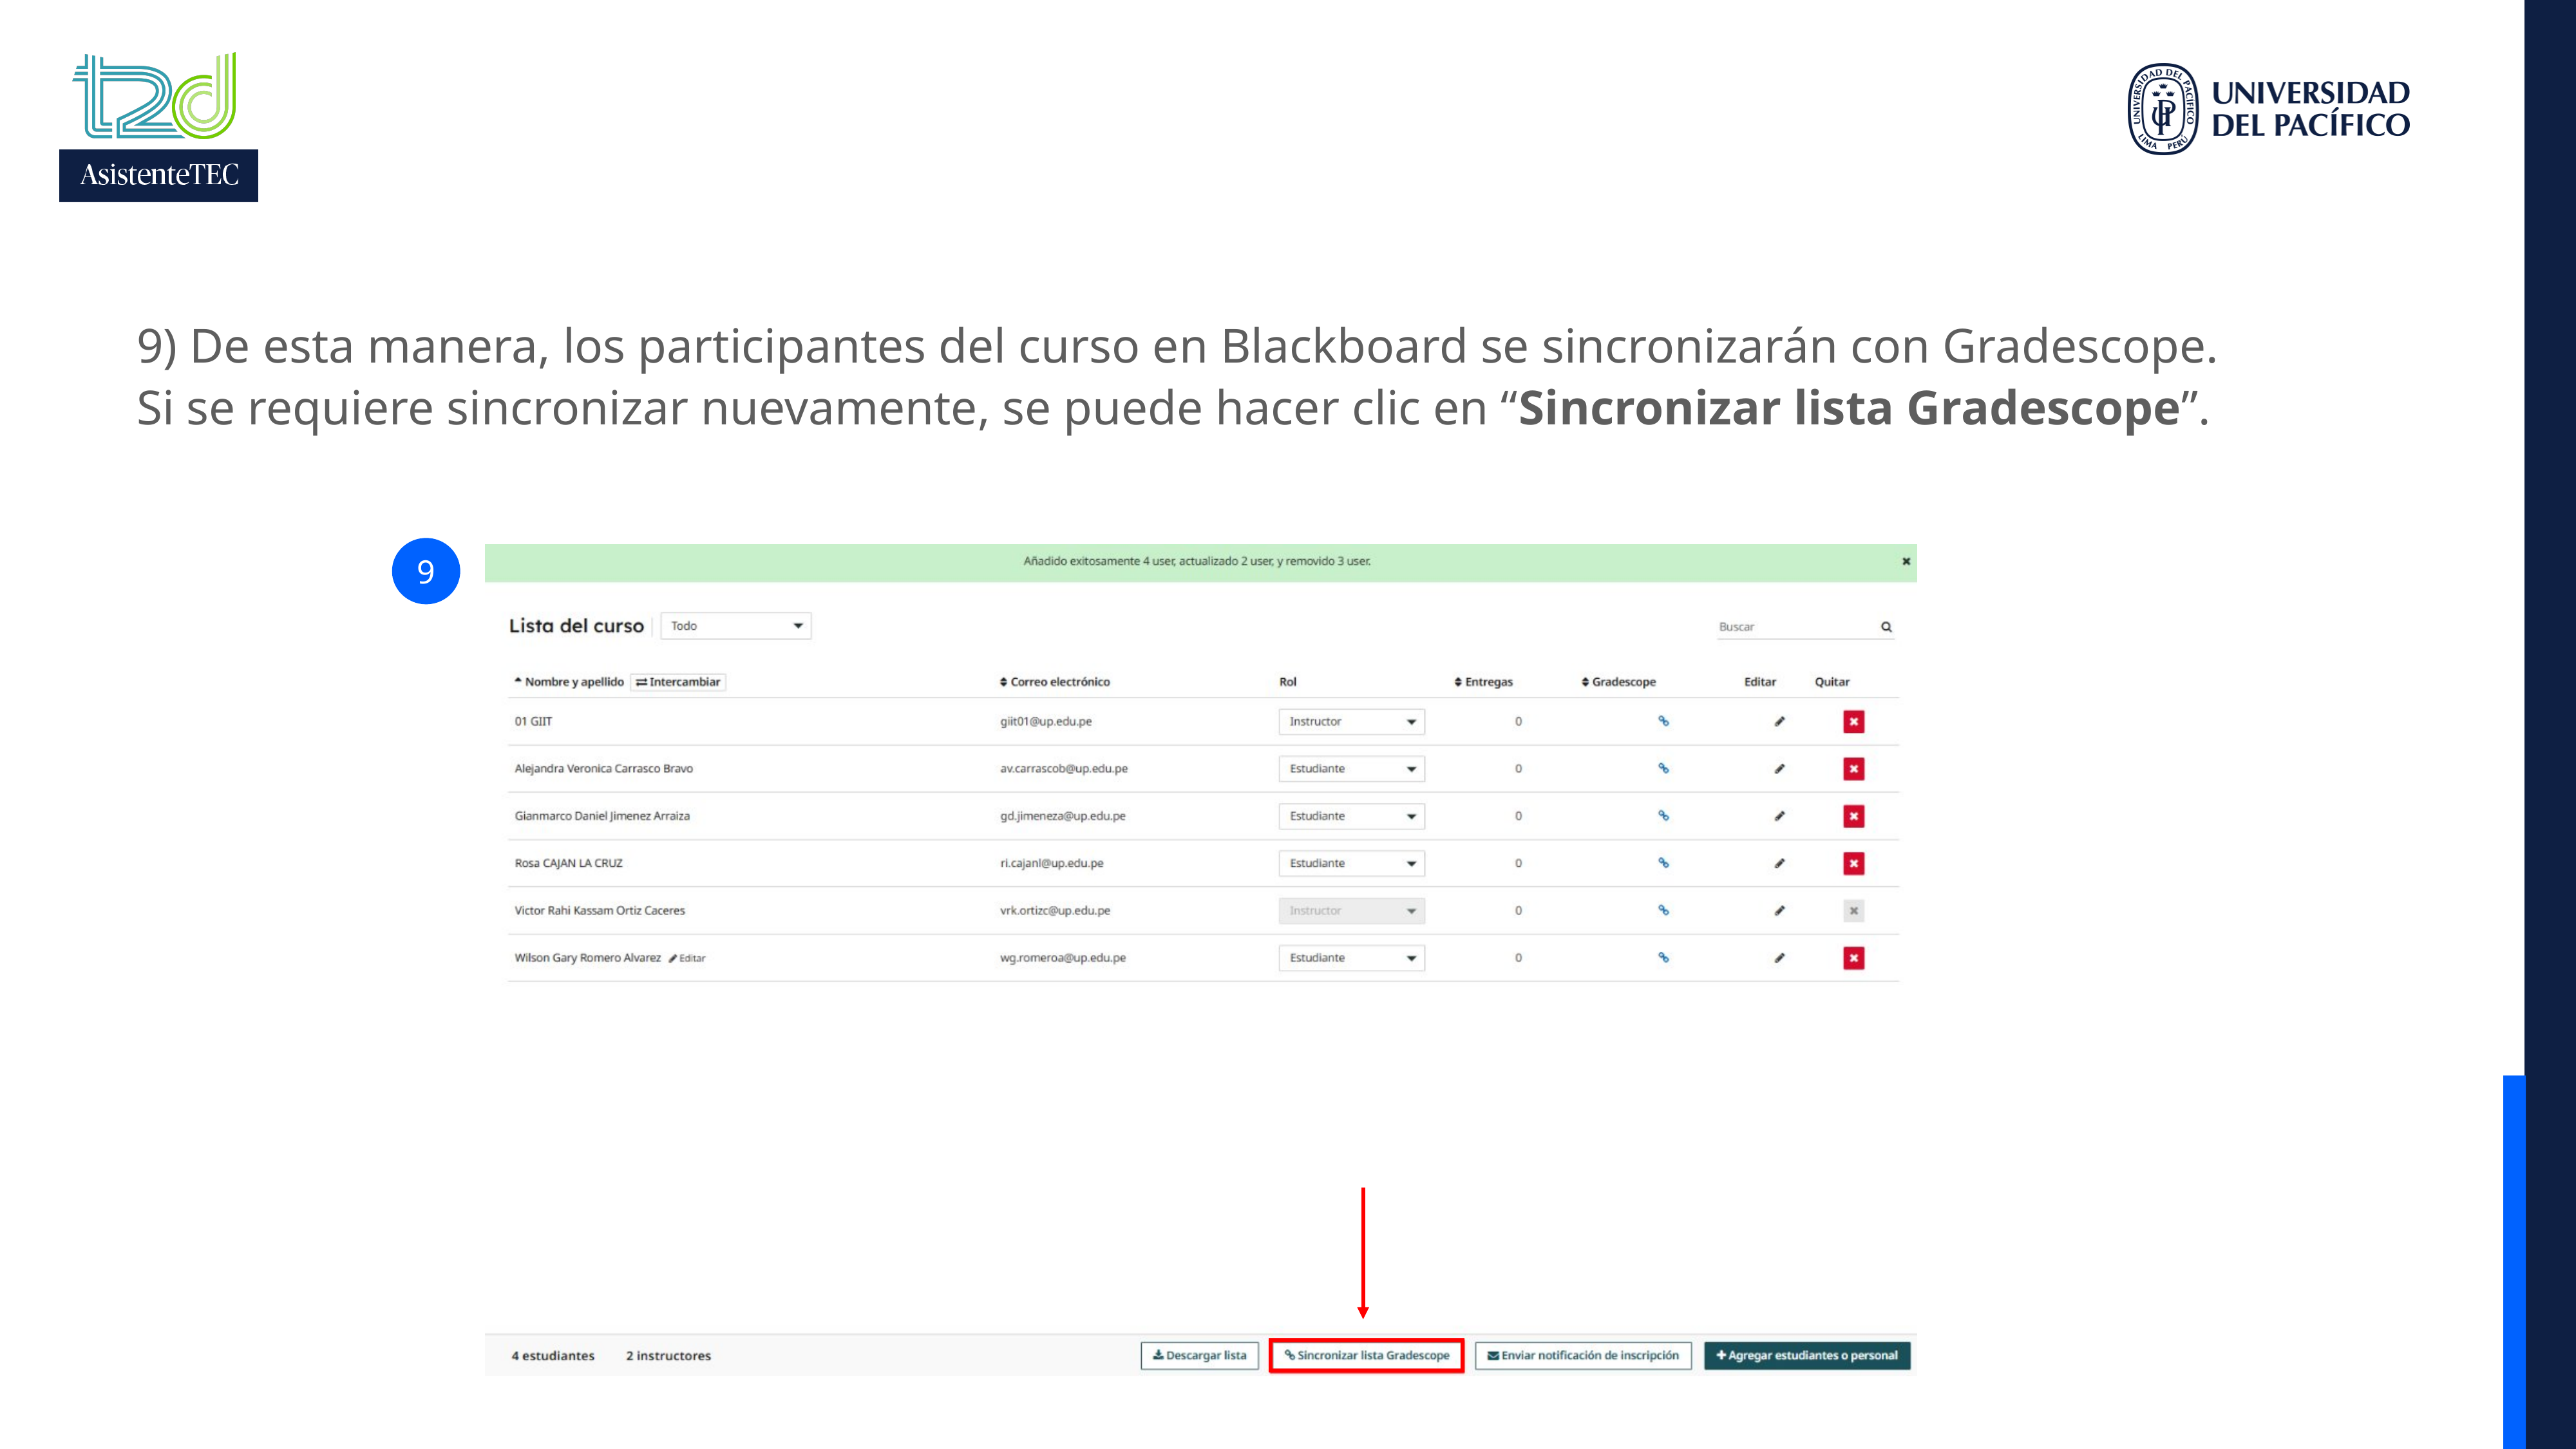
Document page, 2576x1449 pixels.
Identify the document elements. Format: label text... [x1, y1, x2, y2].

picture [485, 544, 2087, 1376]
text_box 9) De esta manera, los participantes del curso en Blackboard se sincronizarán con Gradescope. Si se requiere sincronizar nuevamente, se puede hacer clic en “Sincronizar lista Gradescope”. [131, 305, 2271, 440]
picture [59, 146, 264, 202]
picture [2128, 63, 2410, 155]
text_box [392, 538, 460, 605]
picture [72, 52, 236, 139]
